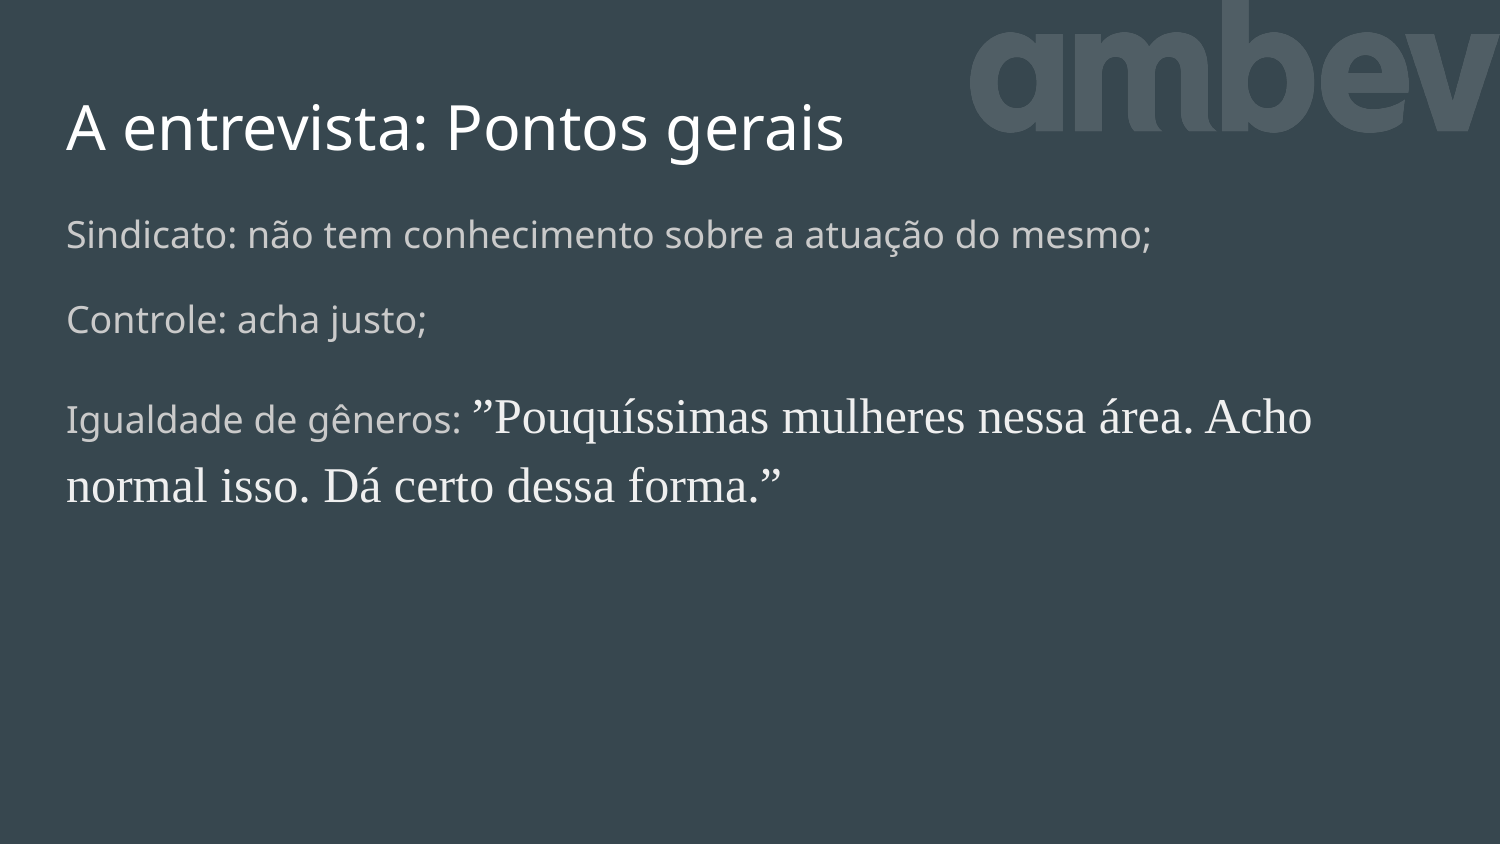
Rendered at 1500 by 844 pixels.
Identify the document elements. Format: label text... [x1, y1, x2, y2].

title A entrevista: Pontos gerais [51, 72, 1449, 167]
list Sindicato: não tem conhecimento sobre a atuação do mesmo; Controle: acha justo; Igualdade de gêneros: ”Pouquíssimas mulheres nessa área. Acho normal isso. Dá certo dessa forma.” [51, 189, 1449, 750]
picture [970, 0, 1500, 133]
